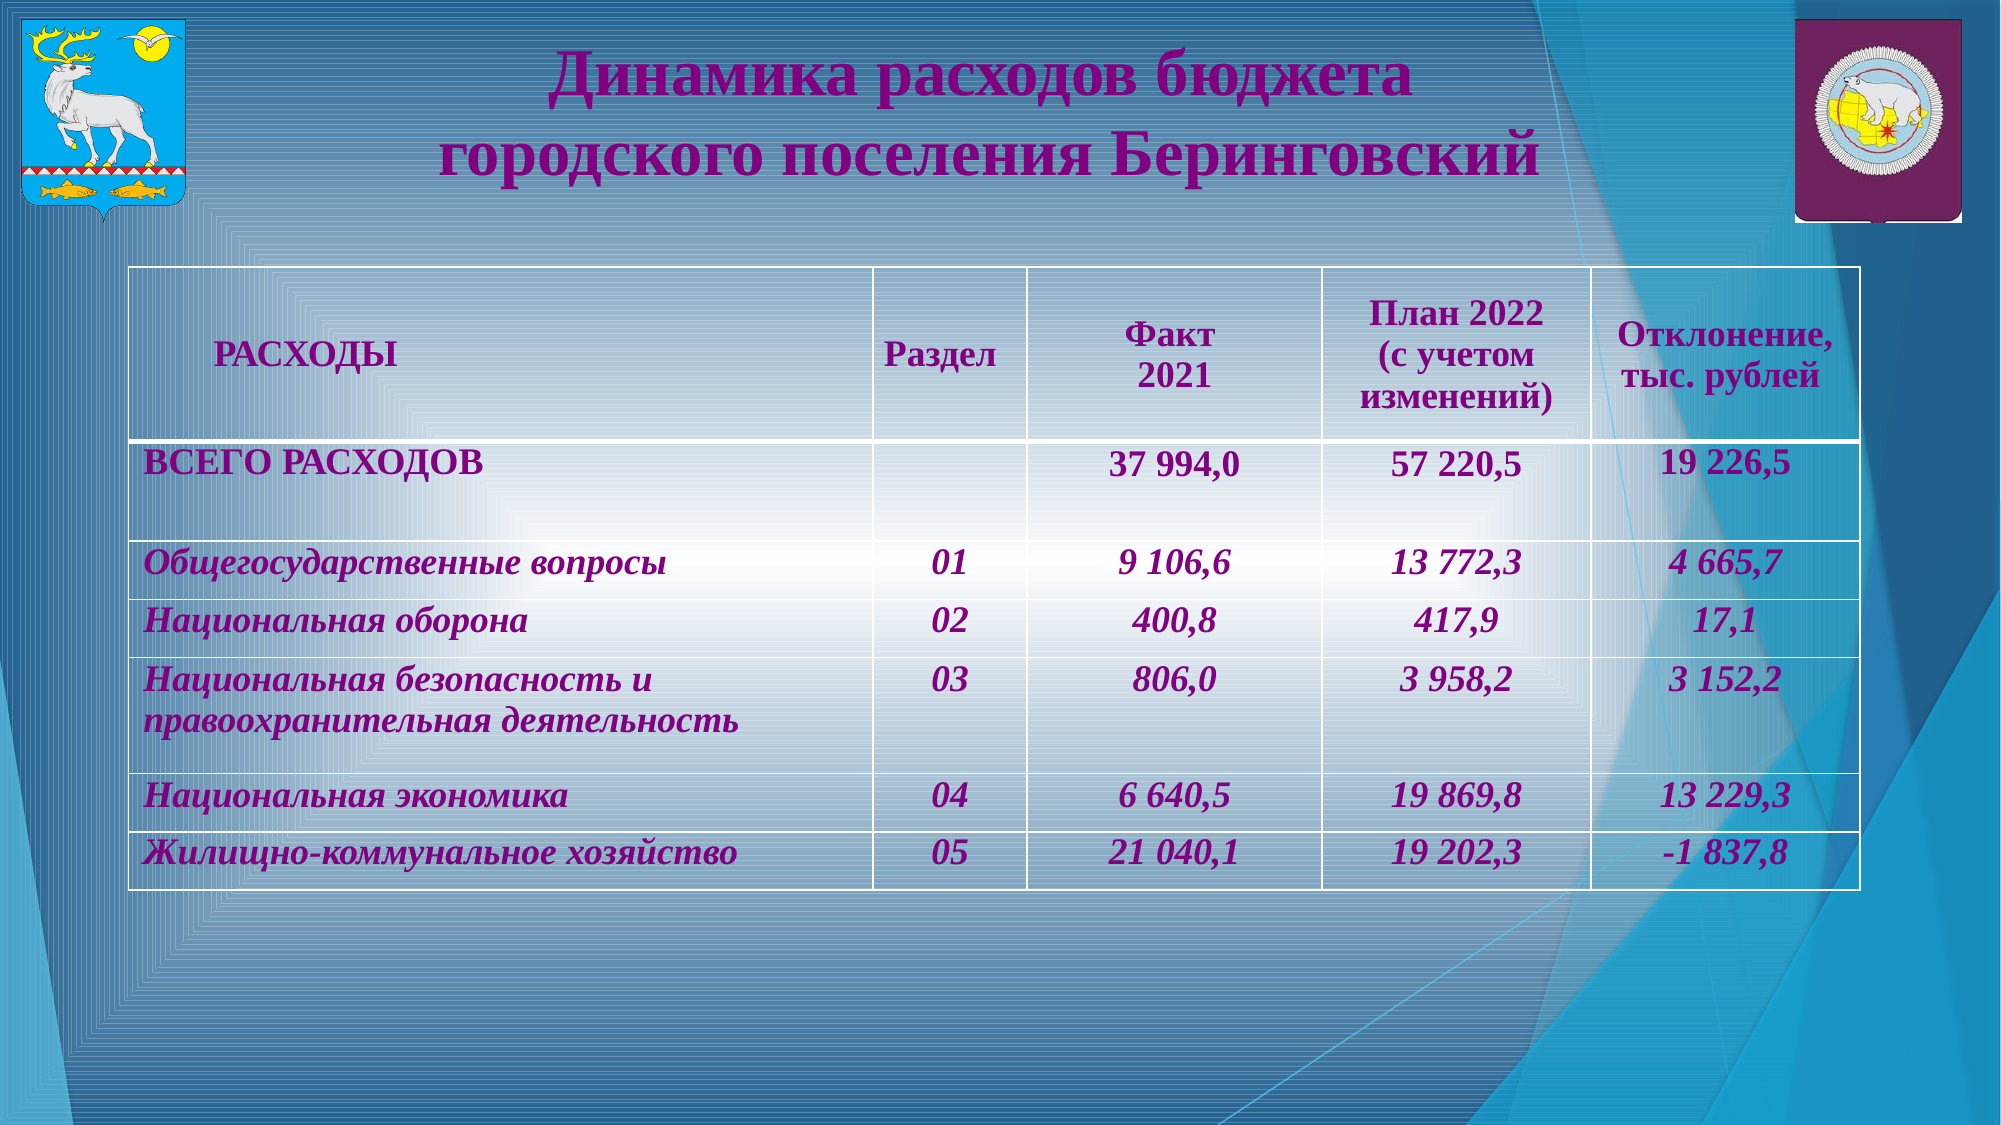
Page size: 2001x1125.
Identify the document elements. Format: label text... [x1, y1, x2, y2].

table_cell 6 640,5 [1028, 774, 1321, 831]
table_cell 9 106,6 [1028, 542, 1321, 599]
table_cell 21 040,1 [1028, 833, 1321, 889]
table_cell 19 869,8 [1323, 774, 1590, 831]
table_cell Общегосударственные вопросы [129, 542, 872, 599]
table_cell Национальная безопасность и правоохранительная деятельность [129, 658, 872, 773]
table_cell 57 220,5 [1323, 444, 1590, 540]
table_cell ВСЕГО РАСХОДОВ [129, 444, 872, 540]
table_header РАСХОДЫ [129, 268, 872, 439]
table_cell 04 [874, 774, 1026, 831]
picture [21, 29, 186, 174]
table_cell 400,8 [1028, 600, 1321, 657]
table_cell 03 [874, 658, 1026, 773]
table_cell Национальная оборона [129, 600, 872, 657]
table_cell -1 837,8 [1592, 833, 1859, 889]
picture [130, 27, 170, 61]
table_header Раздел [874, 268, 1026, 439]
table_cell 01 [874, 542, 1026, 599]
table_cell 13 772,3 [1323, 542, 1590, 599]
table_cell 05 [874, 833, 1026, 889]
picture [111, 181, 165, 199]
table_cell 417,9 [1323, 600, 1590, 657]
table_cell 4 665,7 [1592, 542, 1859, 599]
picture [42, 181, 96, 198]
table_cell 17,1 [1592, 600, 1859, 657]
table_header План 2022 (с учетом изменений) [1323, 268, 1590, 439]
table_cell 13 229,3 [1592, 774, 1859, 831]
table_cell 19 226,5 [1592, 444, 1859, 540]
picture [21, 191, 186, 224]
picture [1794, 18, 1963, 224]
table_header Отклонение, тыс. рублей [1592, 268, 1859, 439]
table_cell [874, 444, 1026, 540]
table_cell 02 [874, 600, 1026, 657]
table_cell Национальная экономика [129, 774, 872, 831]
table_cell 37 994,0 [1028, 444, 1321, 540]
table_cell 19 202,3 [1323, 833, 1590, 889]
table_cell 3 958,2 [1323, 658, 1590, 773]
table_cell Жилищно-коммунальное хозяйство [129, 833, 872, 889]
table_cell 3 152,2 [1592, 658, 1859, 773]
table_cell 806,0 [1028, 658, 1321, 773]
table_header Факт 2021 [1028, 268, 1321, 439]
title Динамика расходов бюджета городского поселения Беринговский [185, 21, 1795, 266]
